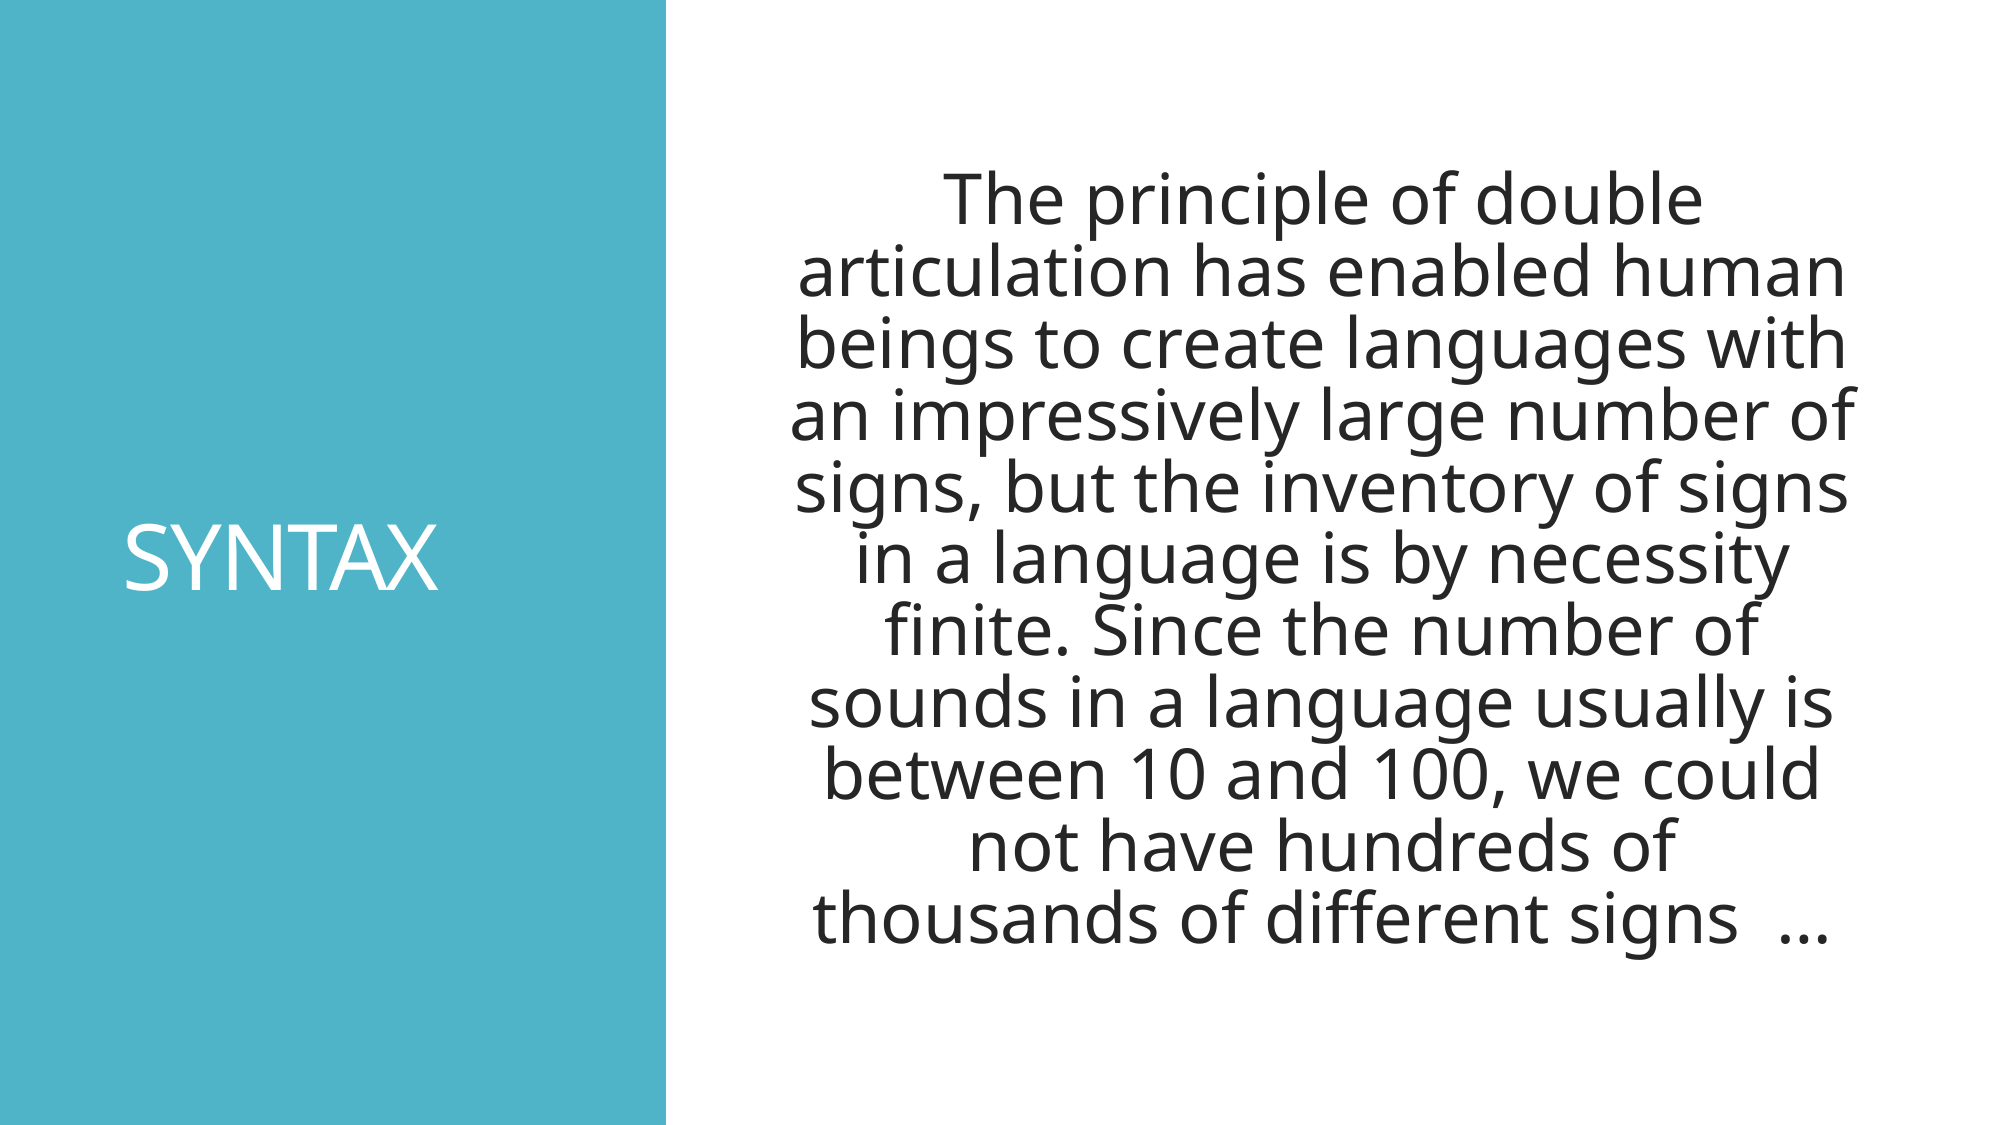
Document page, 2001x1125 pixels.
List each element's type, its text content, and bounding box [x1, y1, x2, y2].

list The principle of double articulation has enabled human beings to create languages with an impressively large number of signs, but the inventory of signs in a language is by necessity finite. Since the number of sounds in a language usually is between 10 and 100, we could not have hundreds of thousands of different signs … [756, 153, 1876, 972]
text_box [0, 0, 667, 1125]
title SYNTAX [107, 153, 598, 972]
